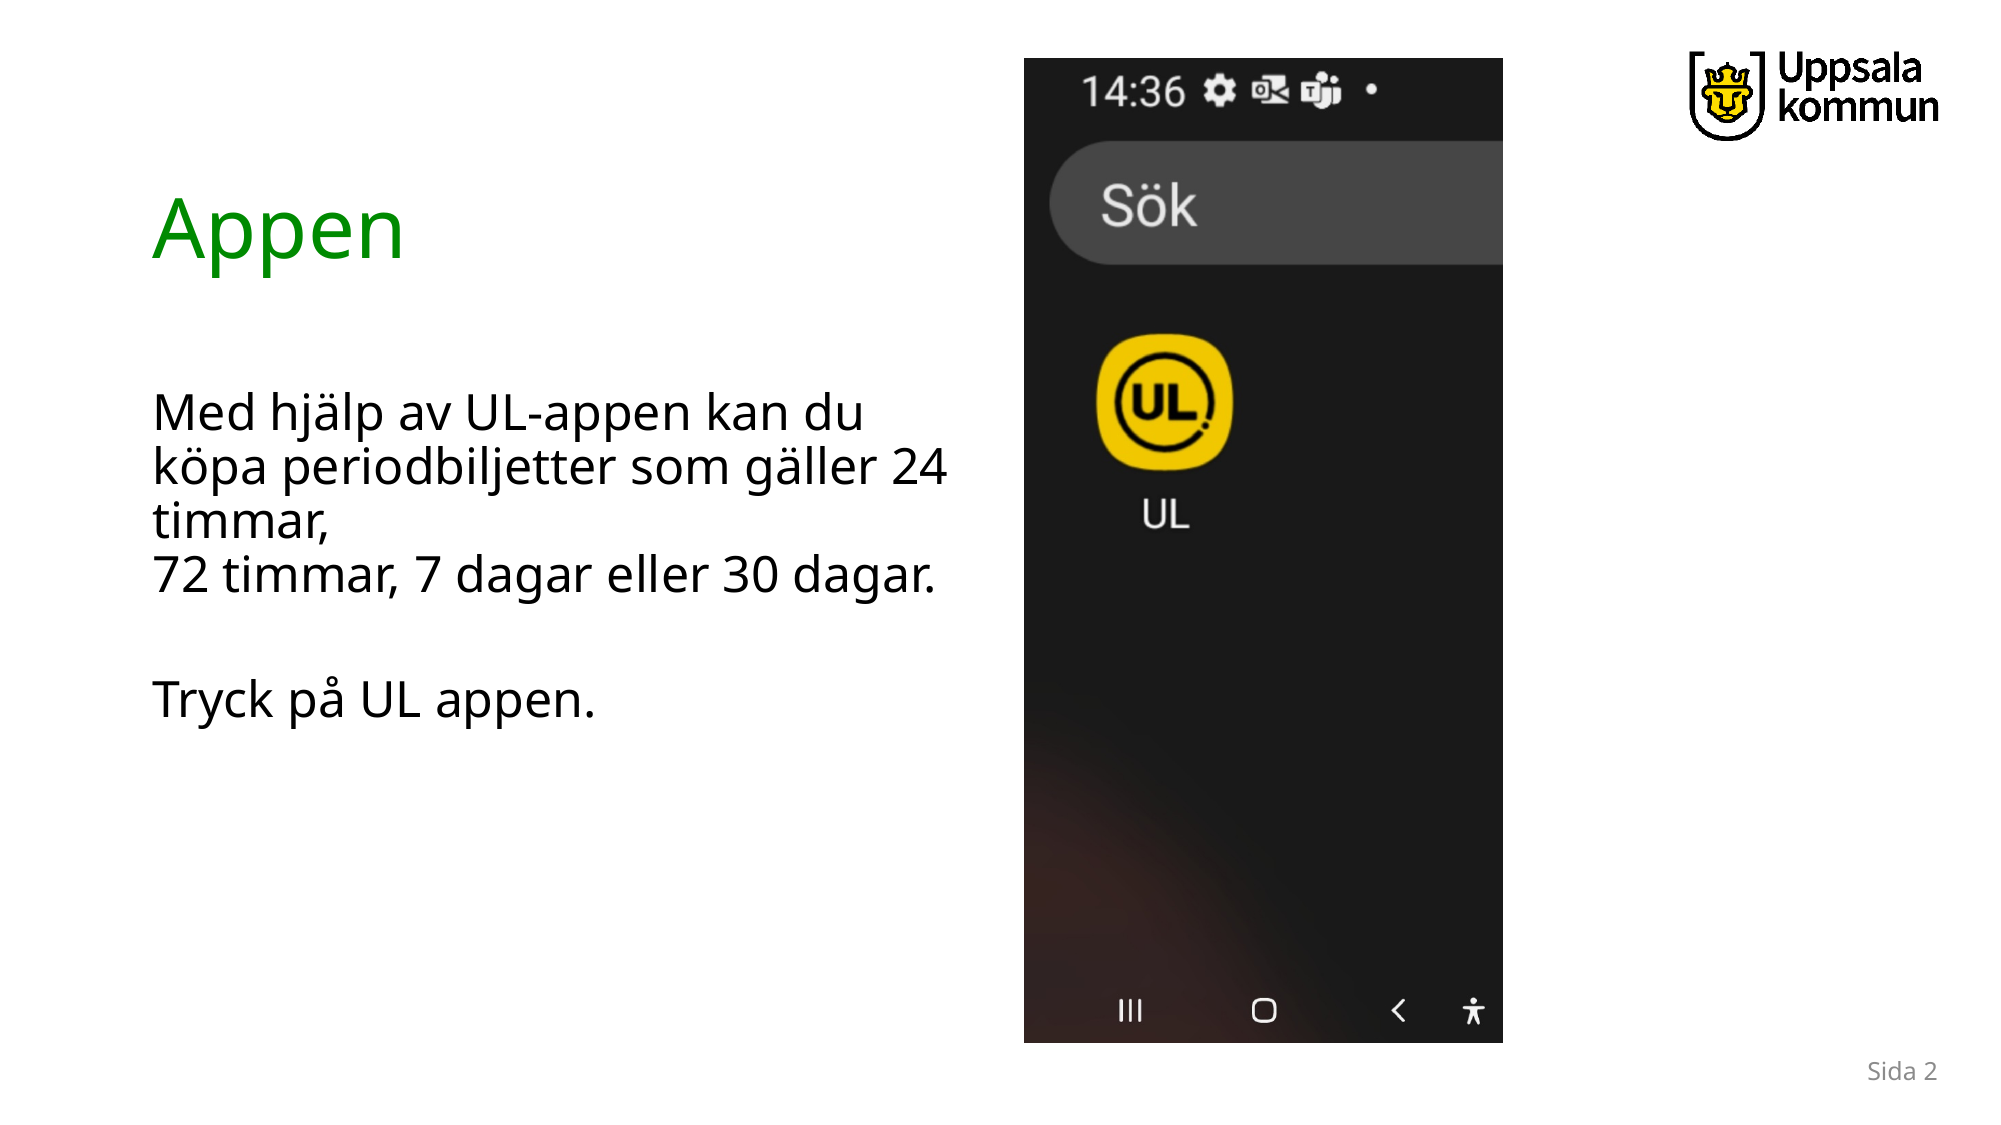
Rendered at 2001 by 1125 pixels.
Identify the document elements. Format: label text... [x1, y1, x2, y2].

picture [1023, 58, 1503, 1043]
picture [1674, 36, 1953, 156]
title Appen [137, 163, 1000, 285]
slide_number Sida 2 [1502, 1042, 1953, 1103]
list Med hjälp av UL-appen kan du köpa periodbiljetter som gäller 24 timmar, 72 timmar, 7 dagar eller 30 dagar. Tryck på UL appen. [137, 379, 1000, 961]
